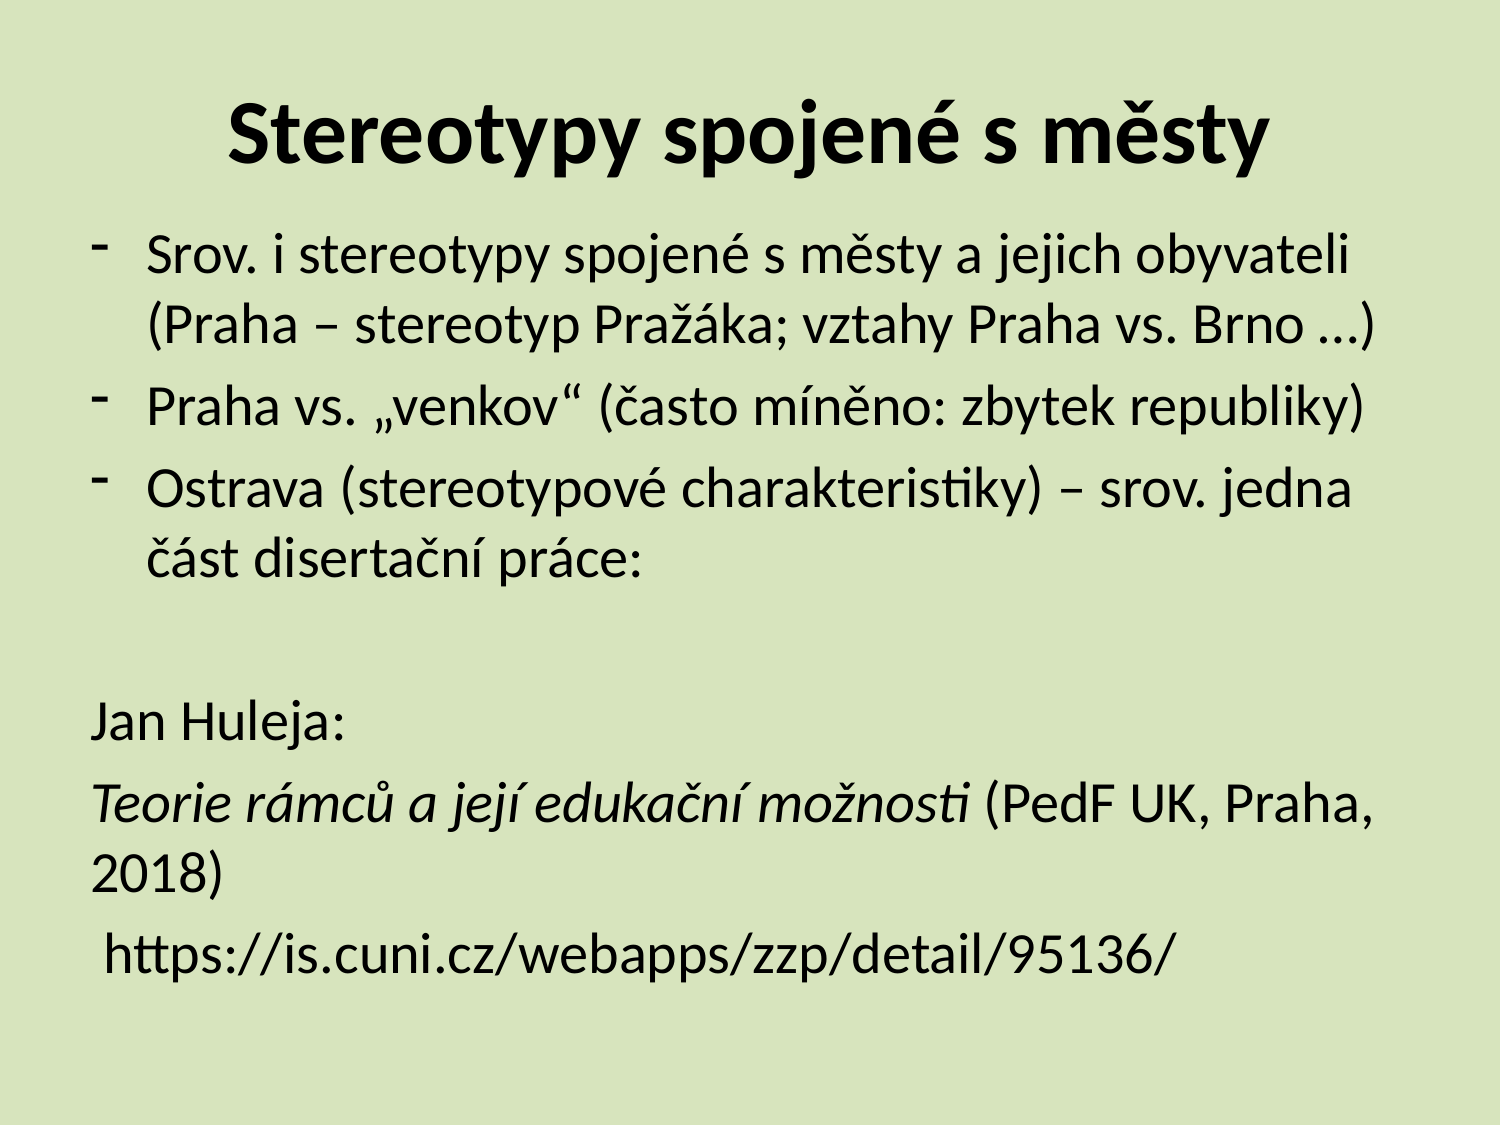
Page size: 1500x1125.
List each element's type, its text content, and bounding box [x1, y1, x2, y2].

list Srov. i stereotypy spojené s městy a jejich obyvateli (Praha – stereotyp Pražáka; vztahy Praha vs. Brno …) Praha vs. „venkov“ (často míněno: zbytek republiky) Ostrava (stereotypové charakteristiky) – srov. jedna část disertační práce: Jan Huleja: Teorie rámců a její edukační možnosti (PedF UK, Praha, 2018) https://is.cuni.cz/webapps/zzp/detail/95136/ [74, 207, 1459, 1036]
title Stereotypy spojené s městy [74, 44, 1426, 207]
